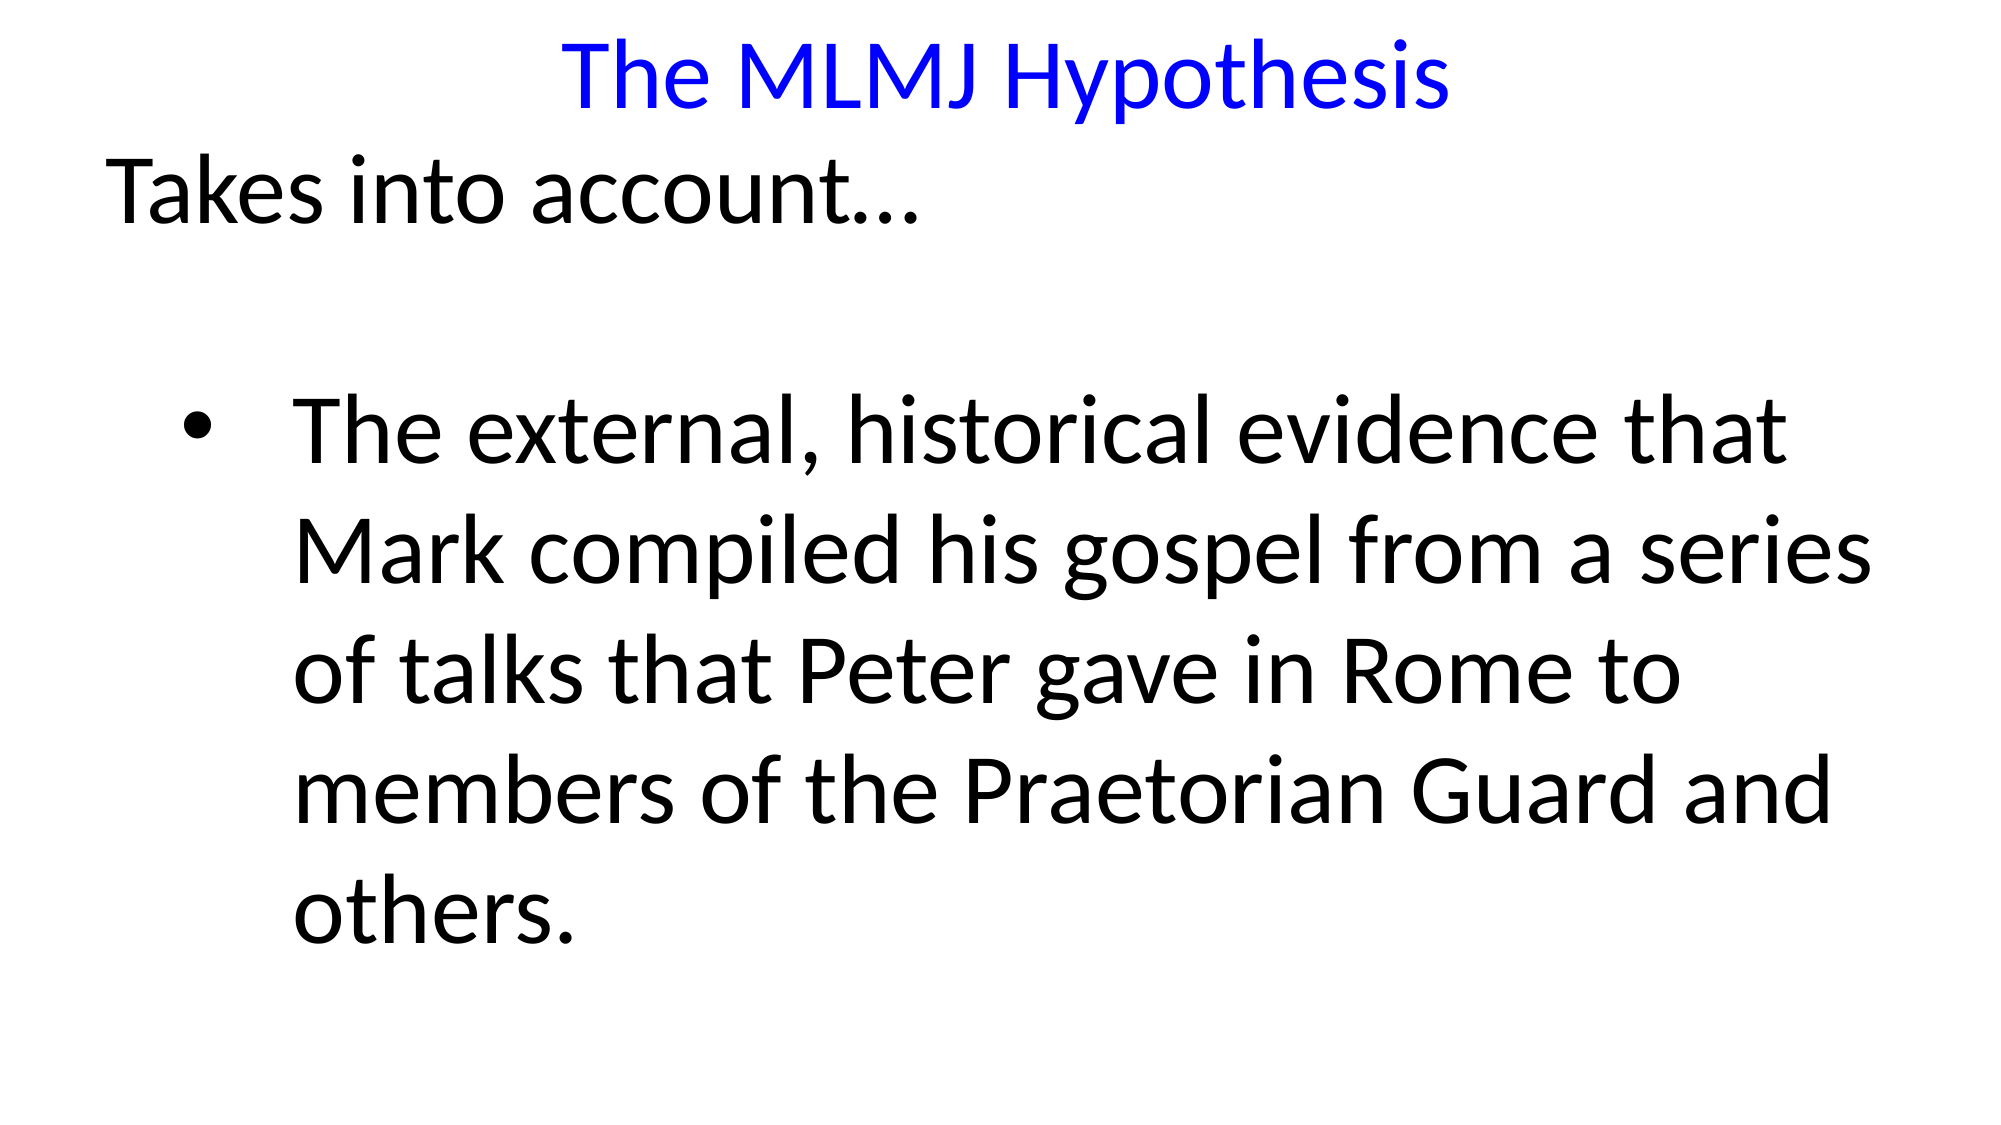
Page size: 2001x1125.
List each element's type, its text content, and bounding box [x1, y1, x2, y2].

text_box The MLMJ Hypothesis [104, 1, 1910, 116]
text_box Takes into account… The external, historical evidence that Mark compiled his gospel from a series of talks that Peter gave in Rome to members of the Praetorian Guard and others. [90, 116, 1935, 1125]
